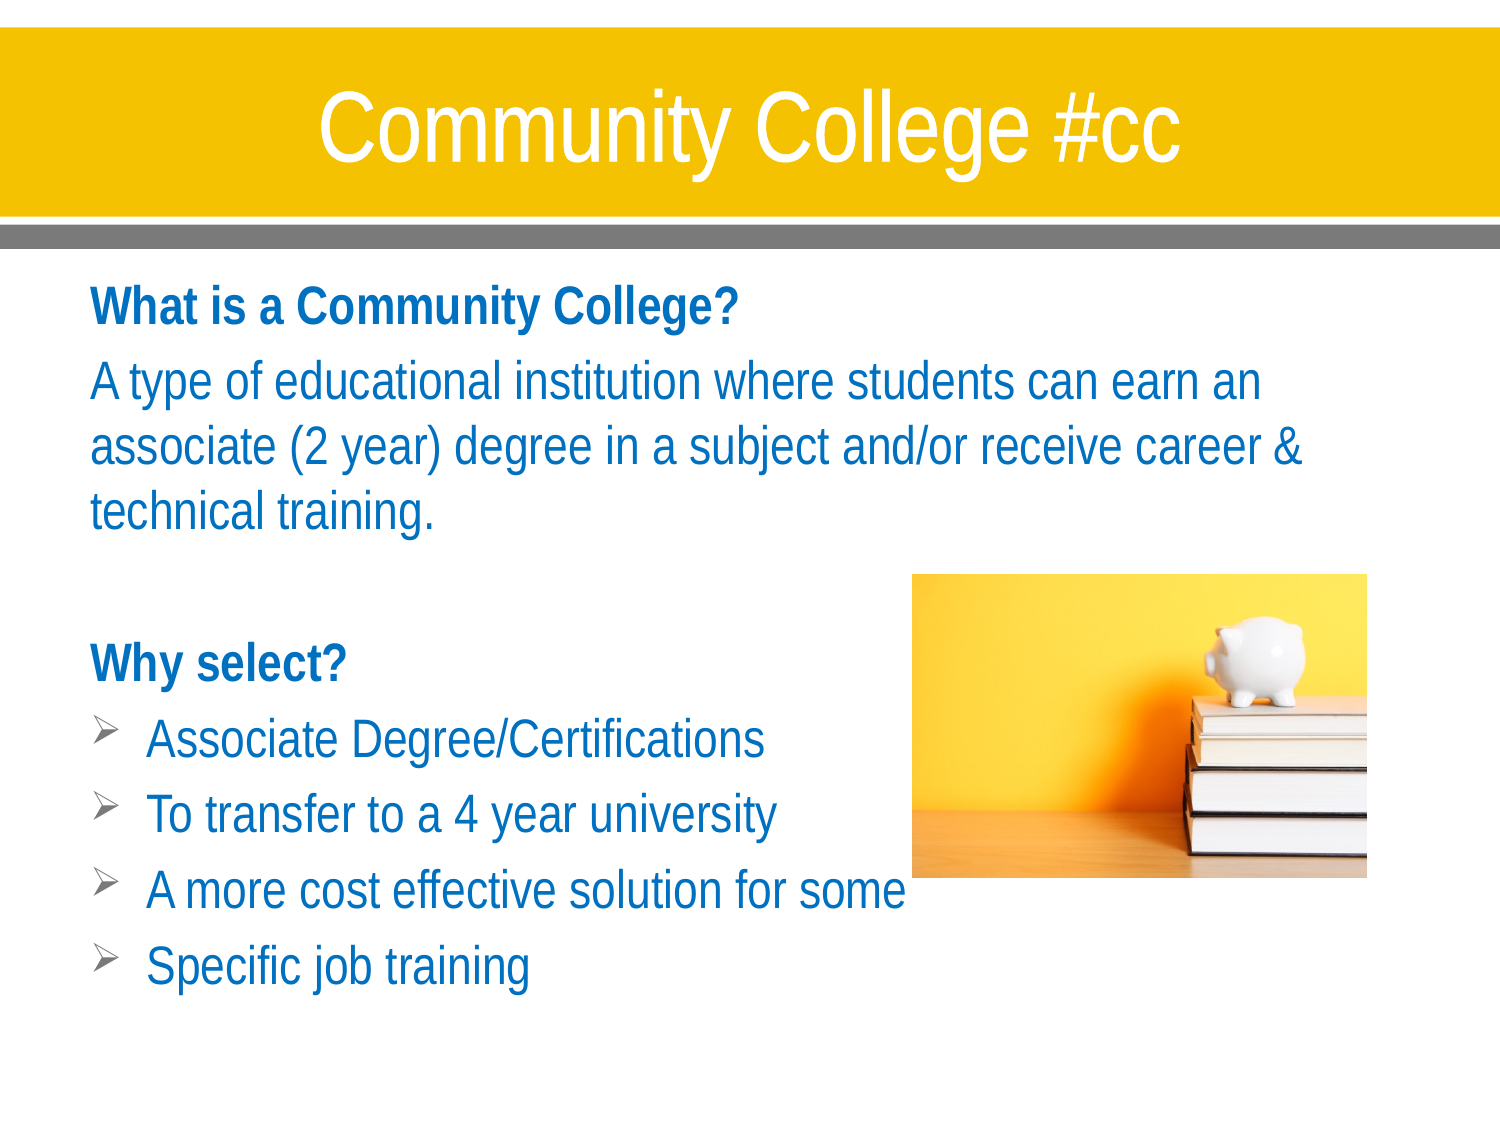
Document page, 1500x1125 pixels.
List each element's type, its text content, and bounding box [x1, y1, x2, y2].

picture [912, 574, 1367, 878]
list What is a Community College? A type of educational institution where students can earn an associate (2 year) degree in a subject and/or receive career & technical training. Why select? Associate Degree/Certifications To transfer to a 4 year university A more cost effective solution for some Specific job training [75, 262, 1425, 1100]
title Community College #cc [75, 29, 1425, 213]
